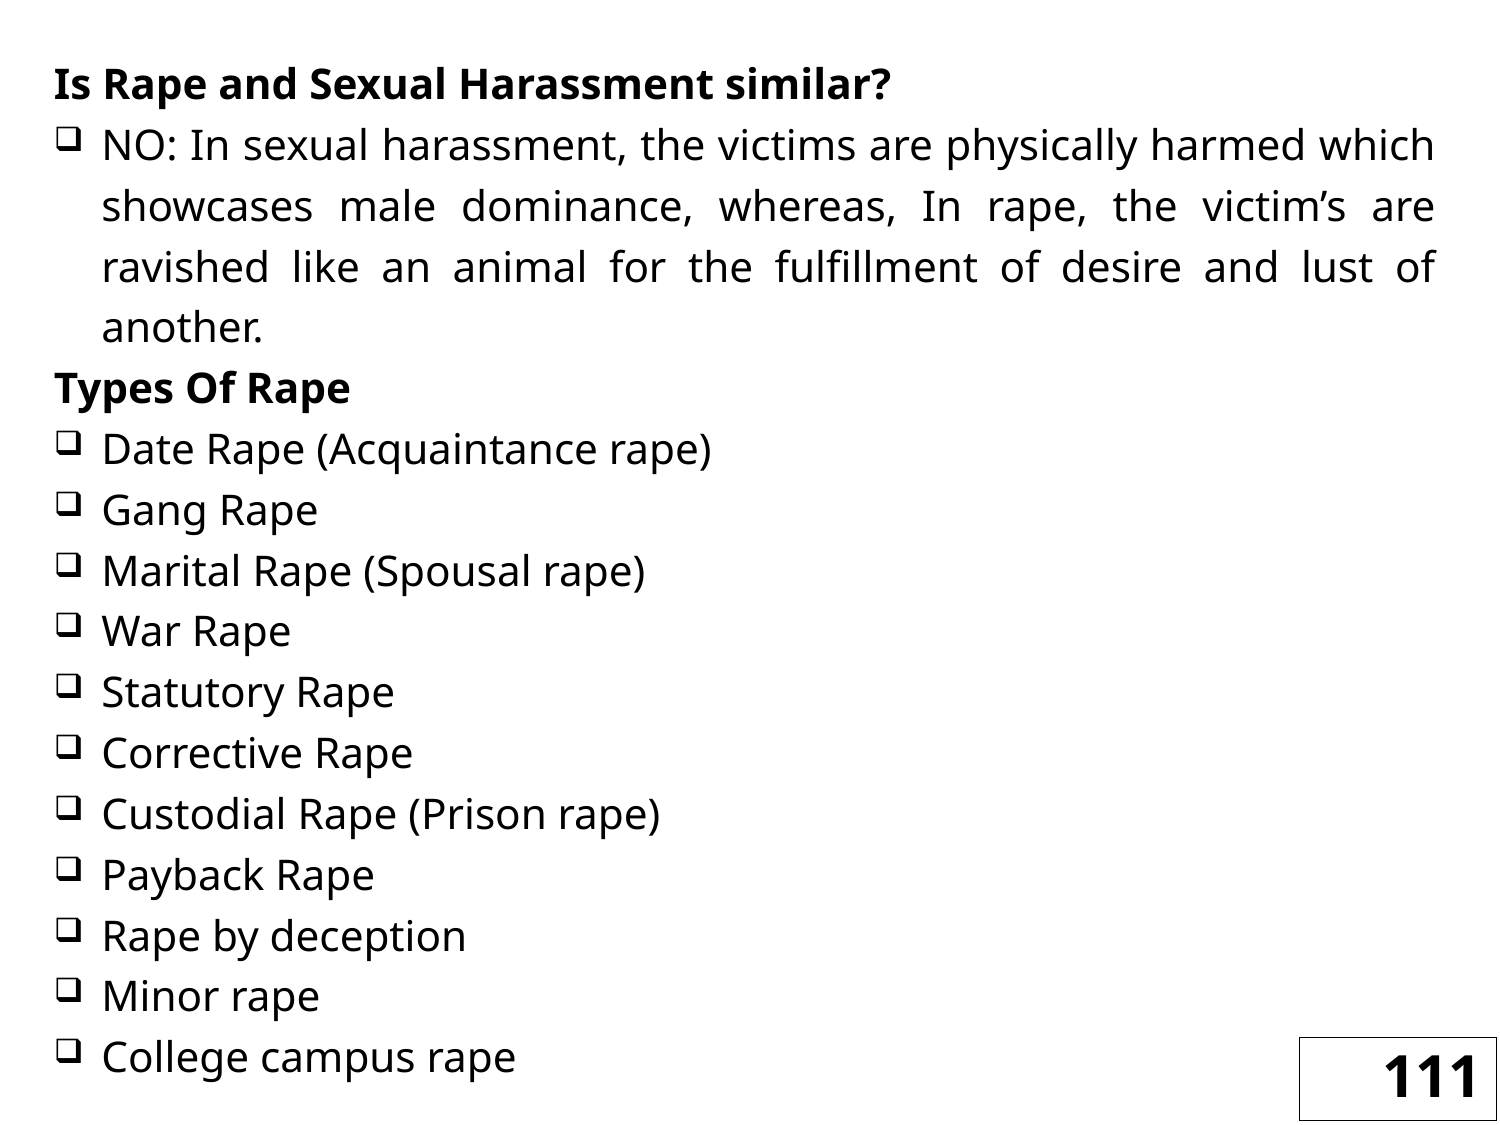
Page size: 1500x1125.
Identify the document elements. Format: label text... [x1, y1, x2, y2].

list Is Rape and Sexual Harassment similar? NO: In sexual harassment, the victims are physically harmed which showcases male dominance, whereas, In rape, the victim’s are ravished like an animal for the fulfillment of desire and lust of another. Types Of Rape Date Rape (Acquaintance rape) Gang Rape Marital Rape (Spousal rape) War Rape Statutory Rape Corrective Rape Custodial Rape (Prison rape) Payback Rape Rape by deception Minor rape College campus rape [39, 39, 1452, 1097]
slide_number 111 [1299, 1037, 1497, 1121]
